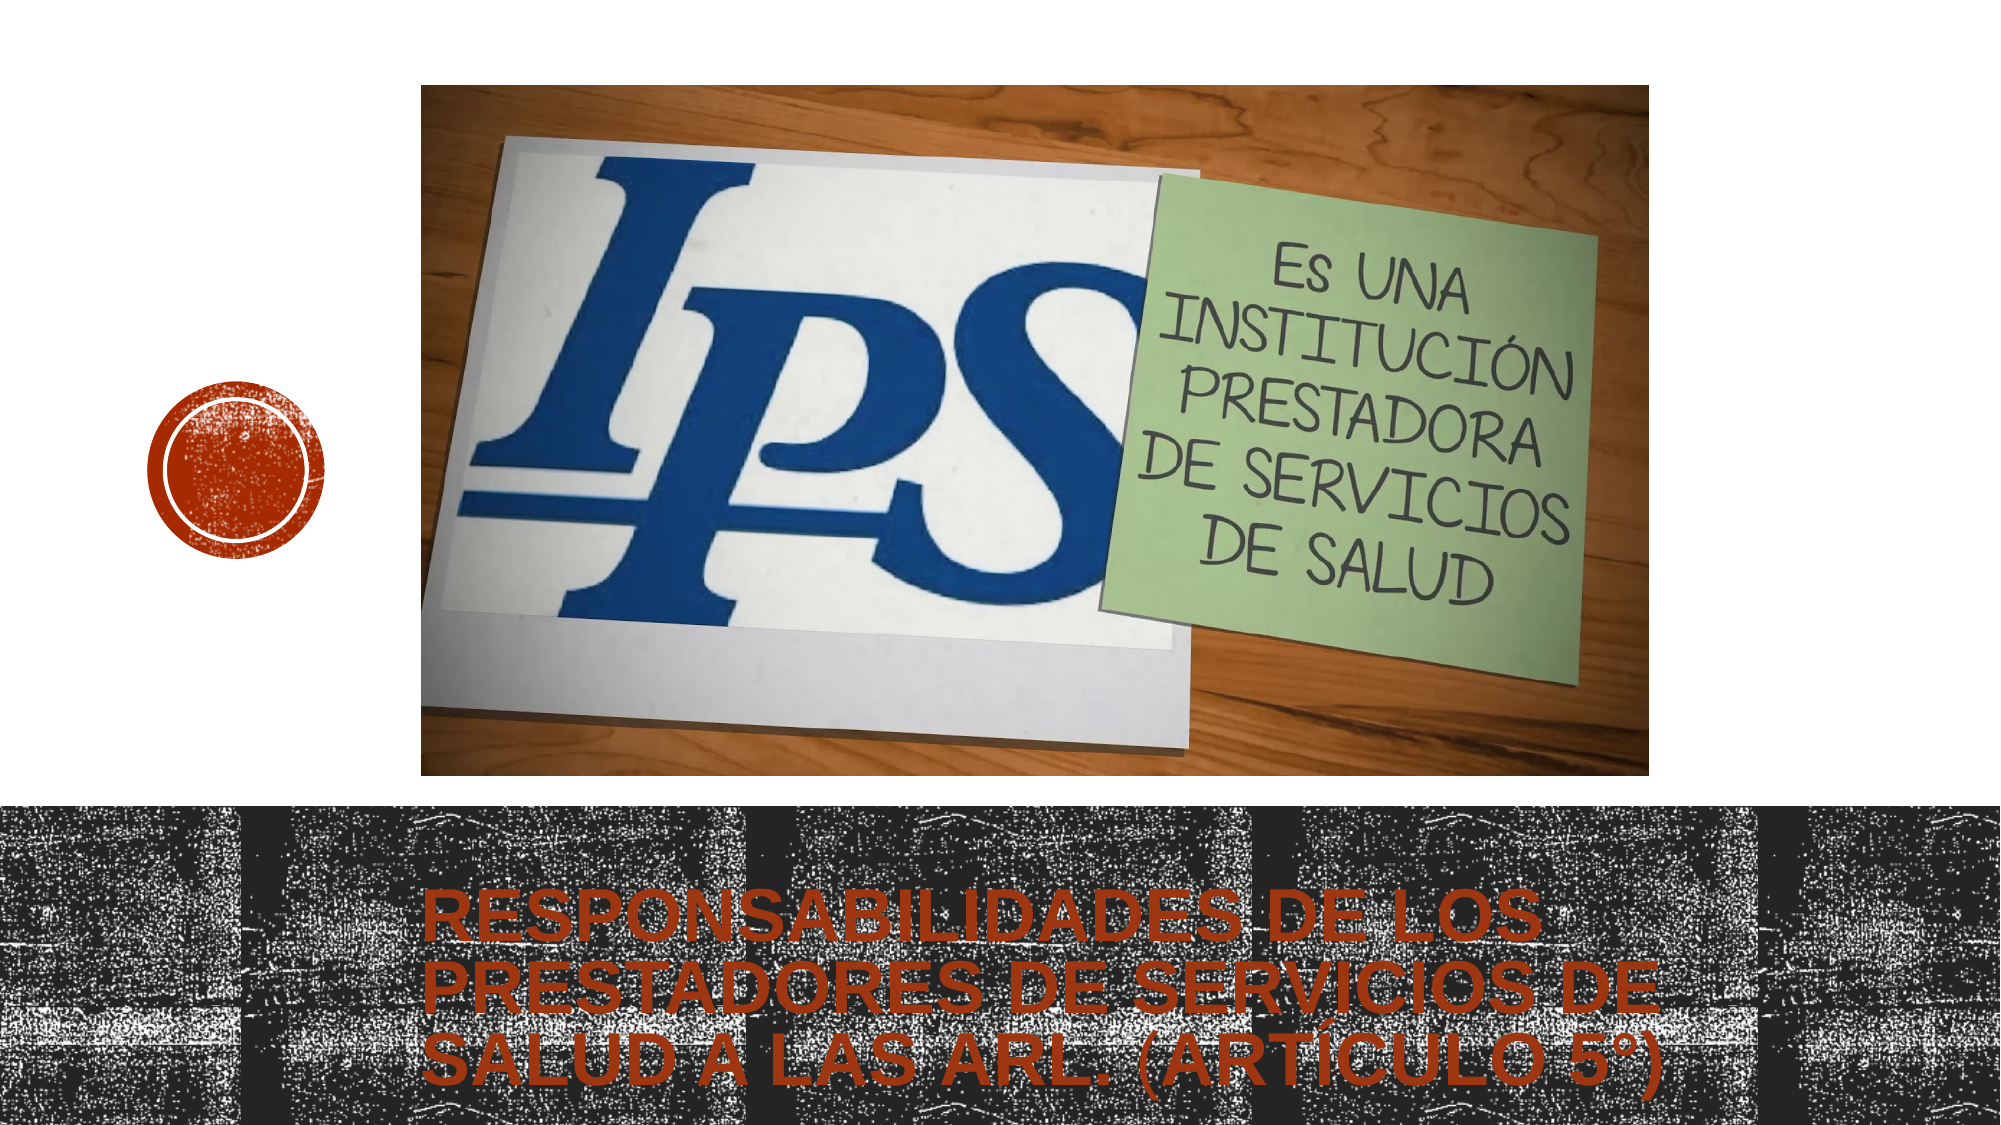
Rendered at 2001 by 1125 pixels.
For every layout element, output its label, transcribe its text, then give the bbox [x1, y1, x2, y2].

title Responsabilidades de los Prestadores de Servicios de Salud a las ARL. (Artículo 5°) [405, 876, 1802, 1107]
picture [421, 85, 1649, 776]
